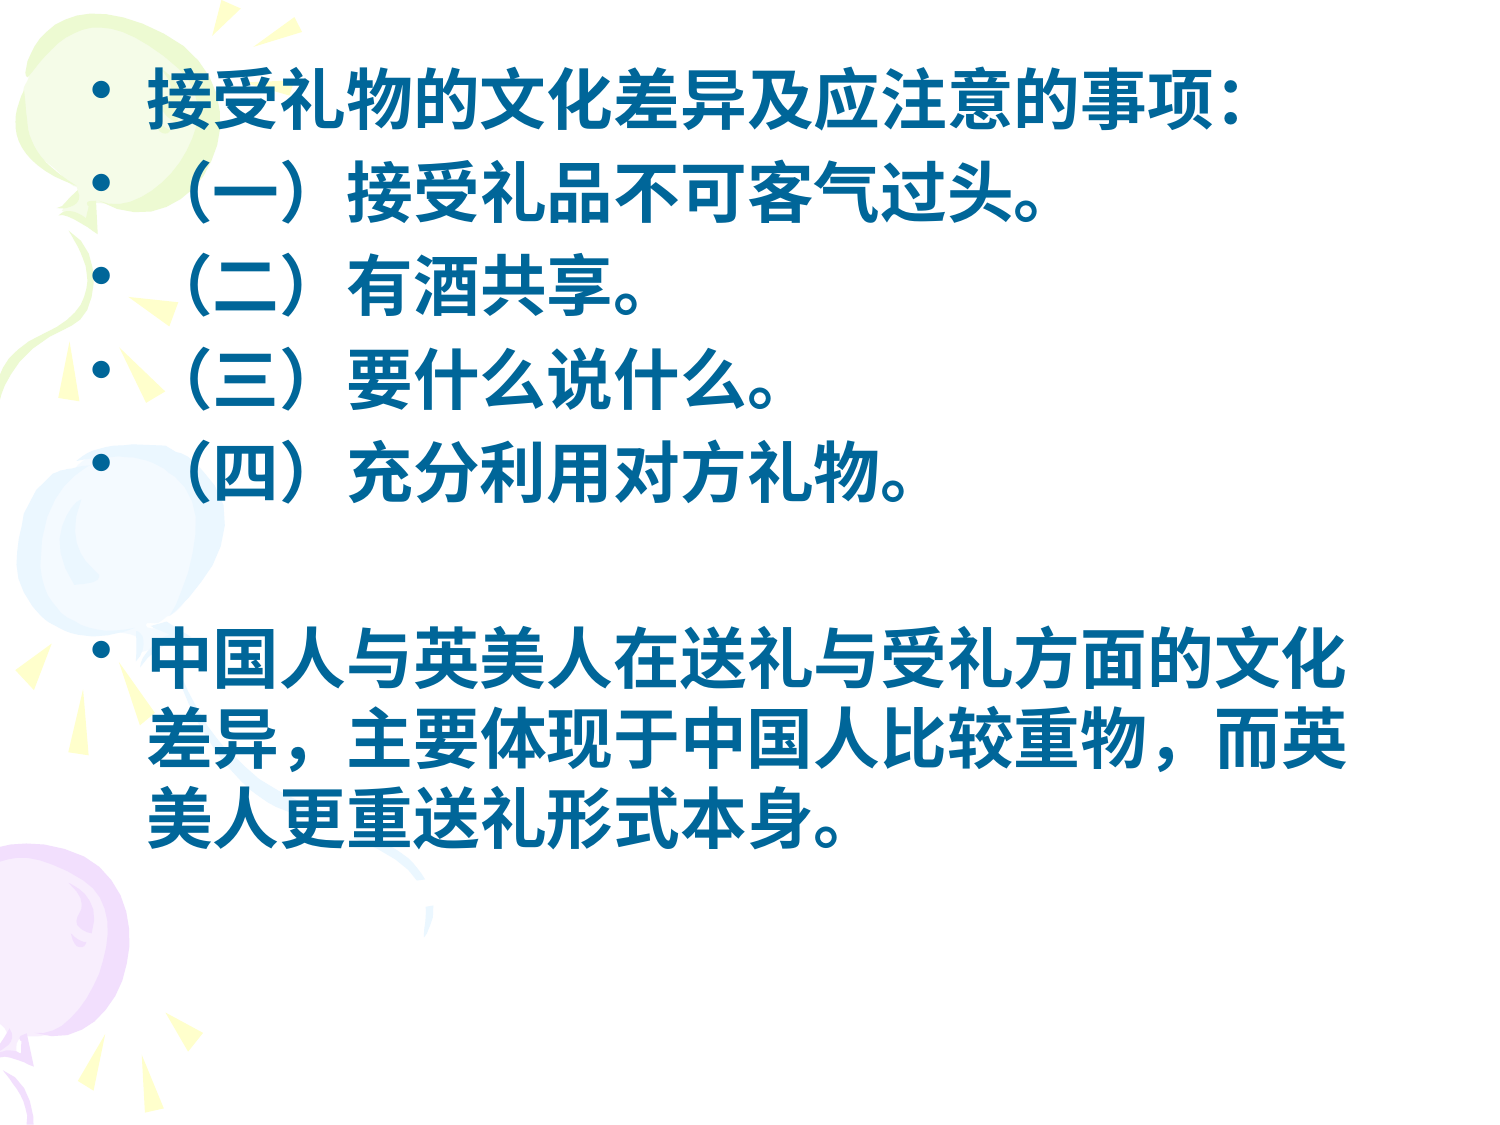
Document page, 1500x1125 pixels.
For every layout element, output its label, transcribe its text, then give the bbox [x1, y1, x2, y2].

list 接受礼物的文化差异及应注意的事项： （一）接受礼品不可客气过头。 （二）有酒共享。 （三）要什么说什么。 （四）充分利用对方礼物。 中国人与英美人在送礼与受礼方面的文化差异，主要体现于中国人比较重物，而英美人更重送礼形式本身。 [75, 50, 1425, 1005]
